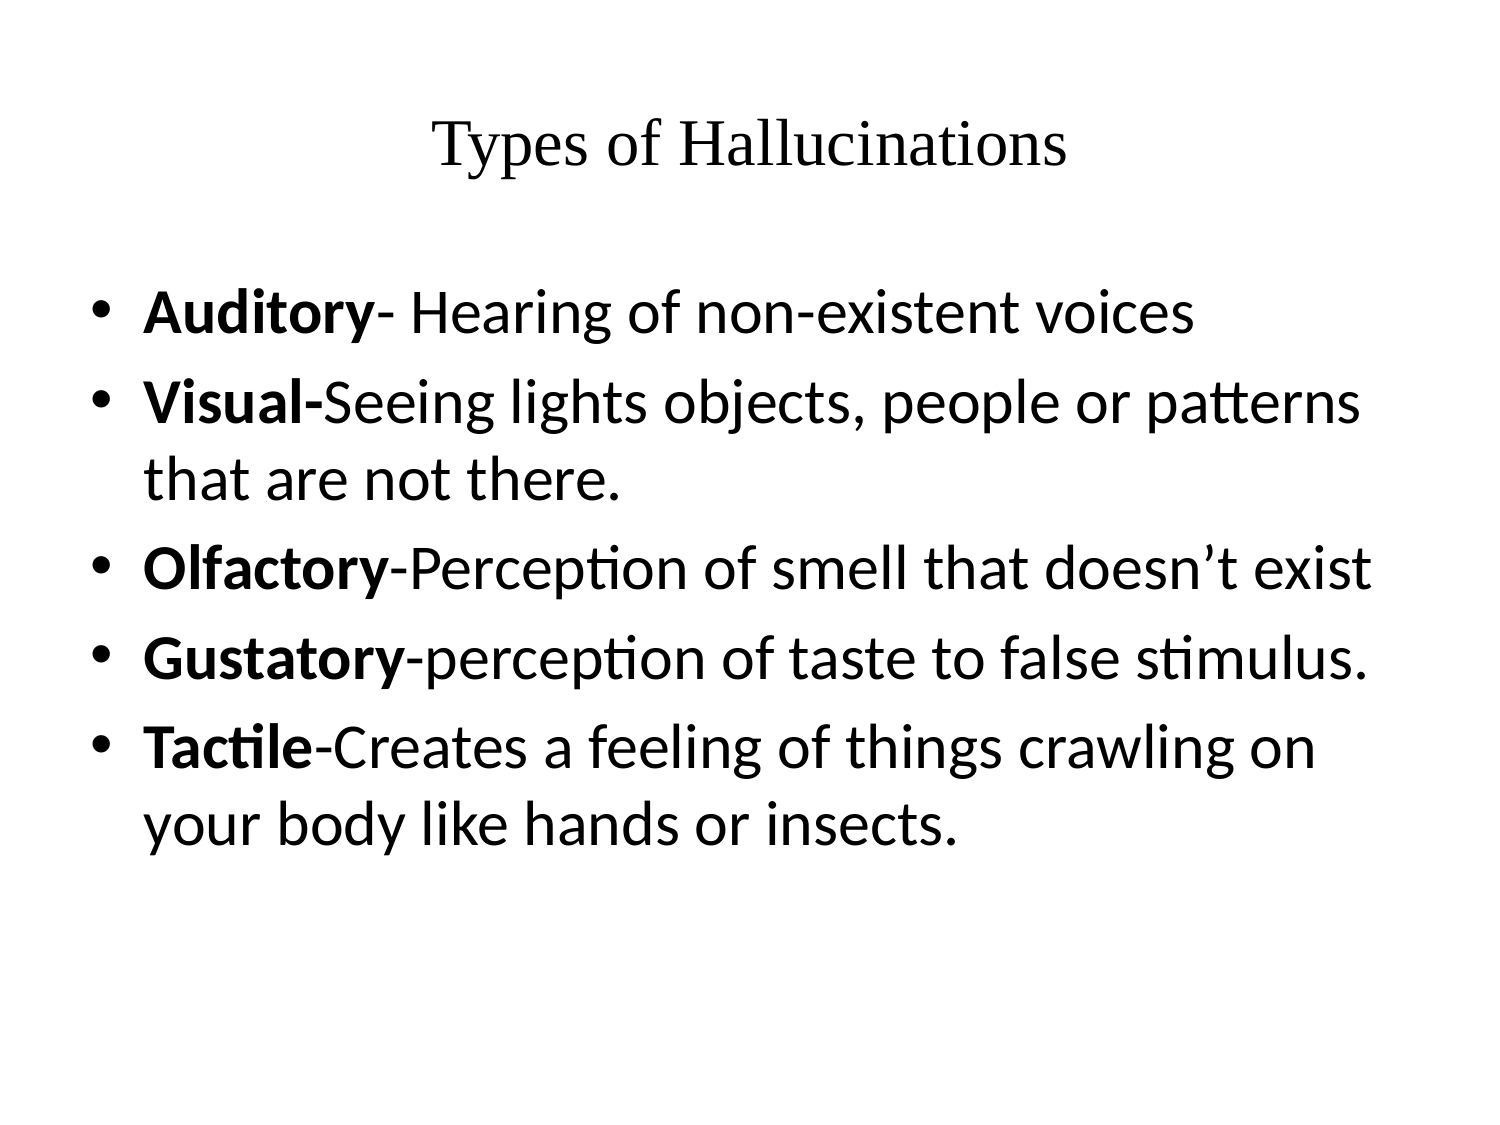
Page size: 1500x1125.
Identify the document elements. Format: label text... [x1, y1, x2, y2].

list Auditory- Hearing of non-existent voices Visual-Seeing lights objects, people or patterns that are not there. Olfactory-Perception of smell that doesn’t exist Gustatory-perception of taste to false stimulus. Tactile-Creates a feeling of things crawling on your body like hands or insects. [75, 262, 1425, 1005]
title Types of Hallucinations [75, 45, 1425, 233]
